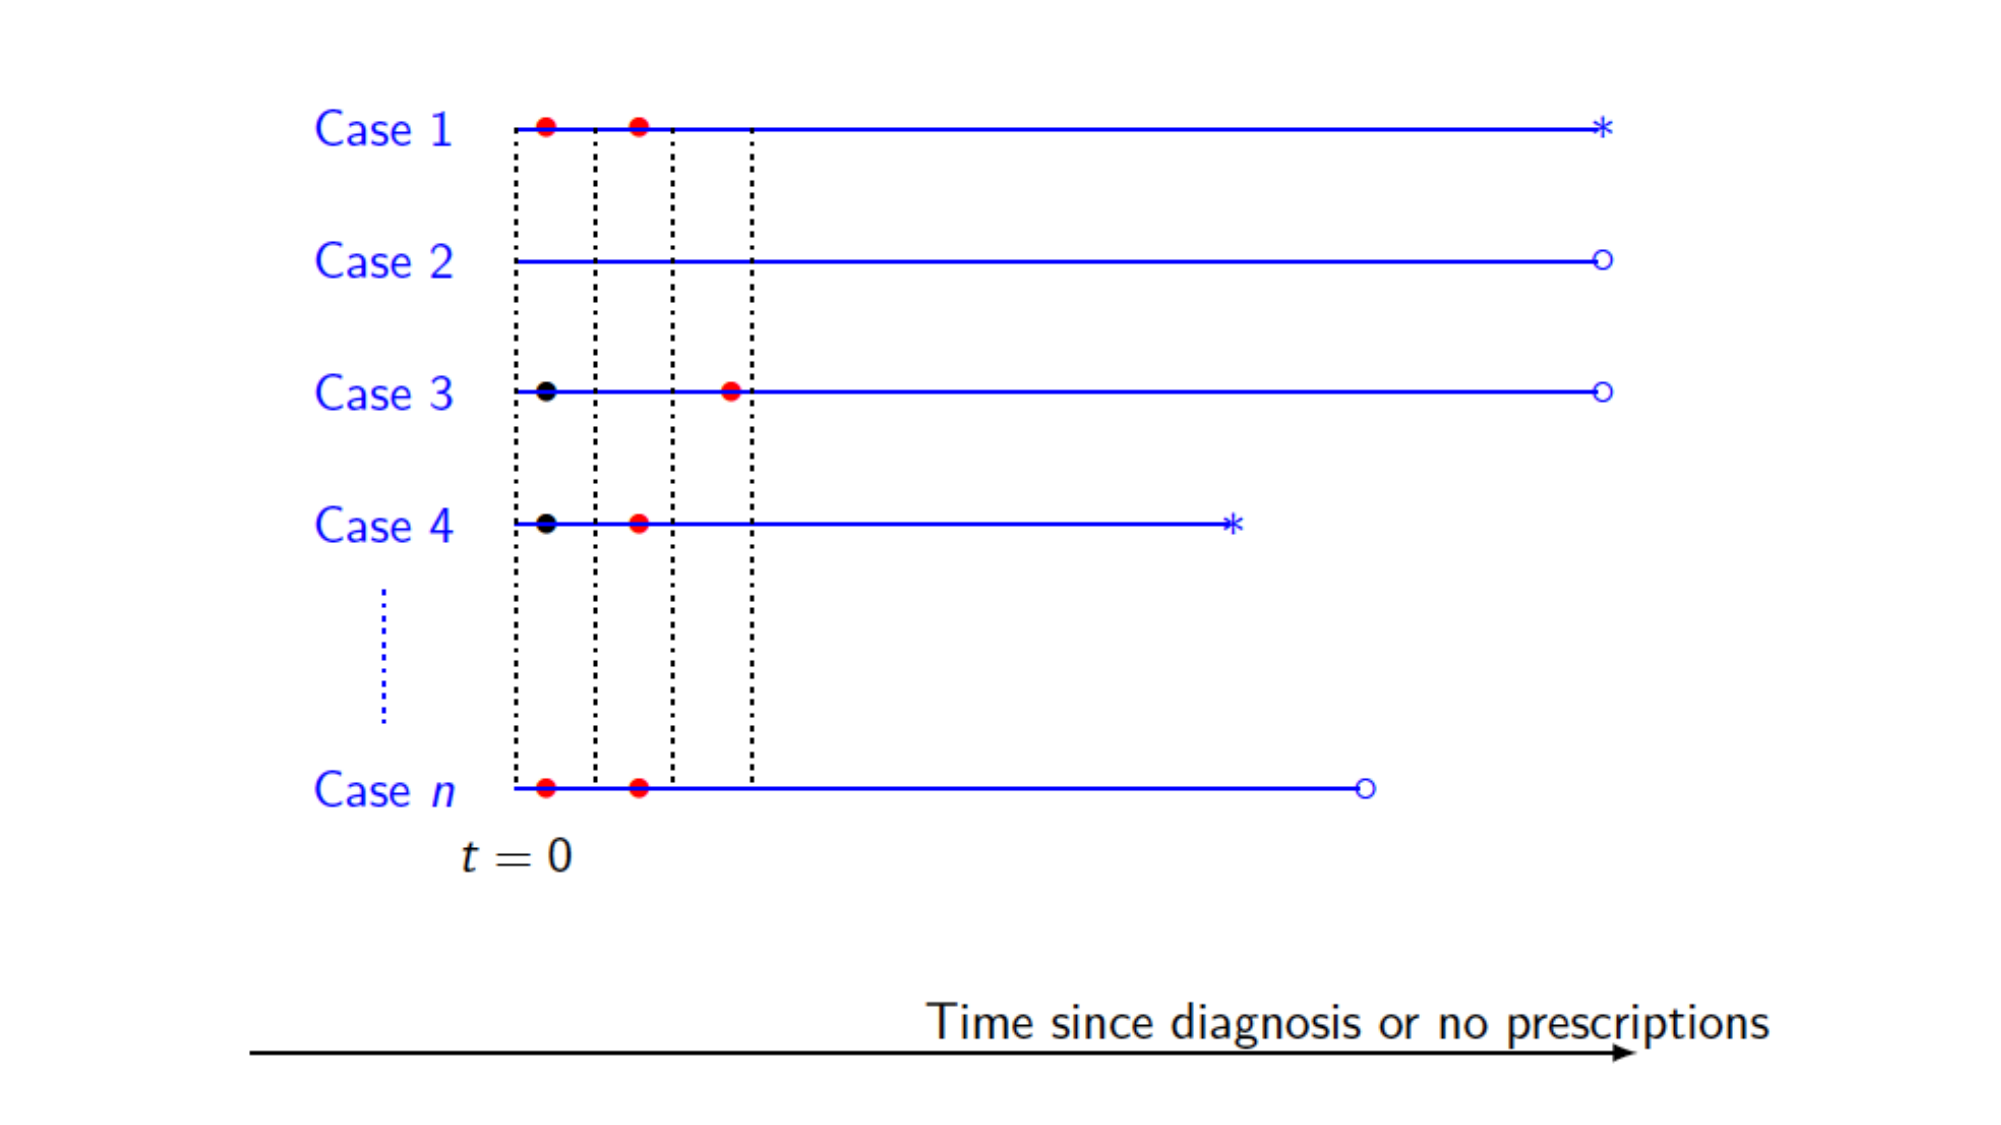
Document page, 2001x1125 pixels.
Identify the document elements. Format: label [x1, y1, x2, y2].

picture [238, 65, 1796, 1082]
